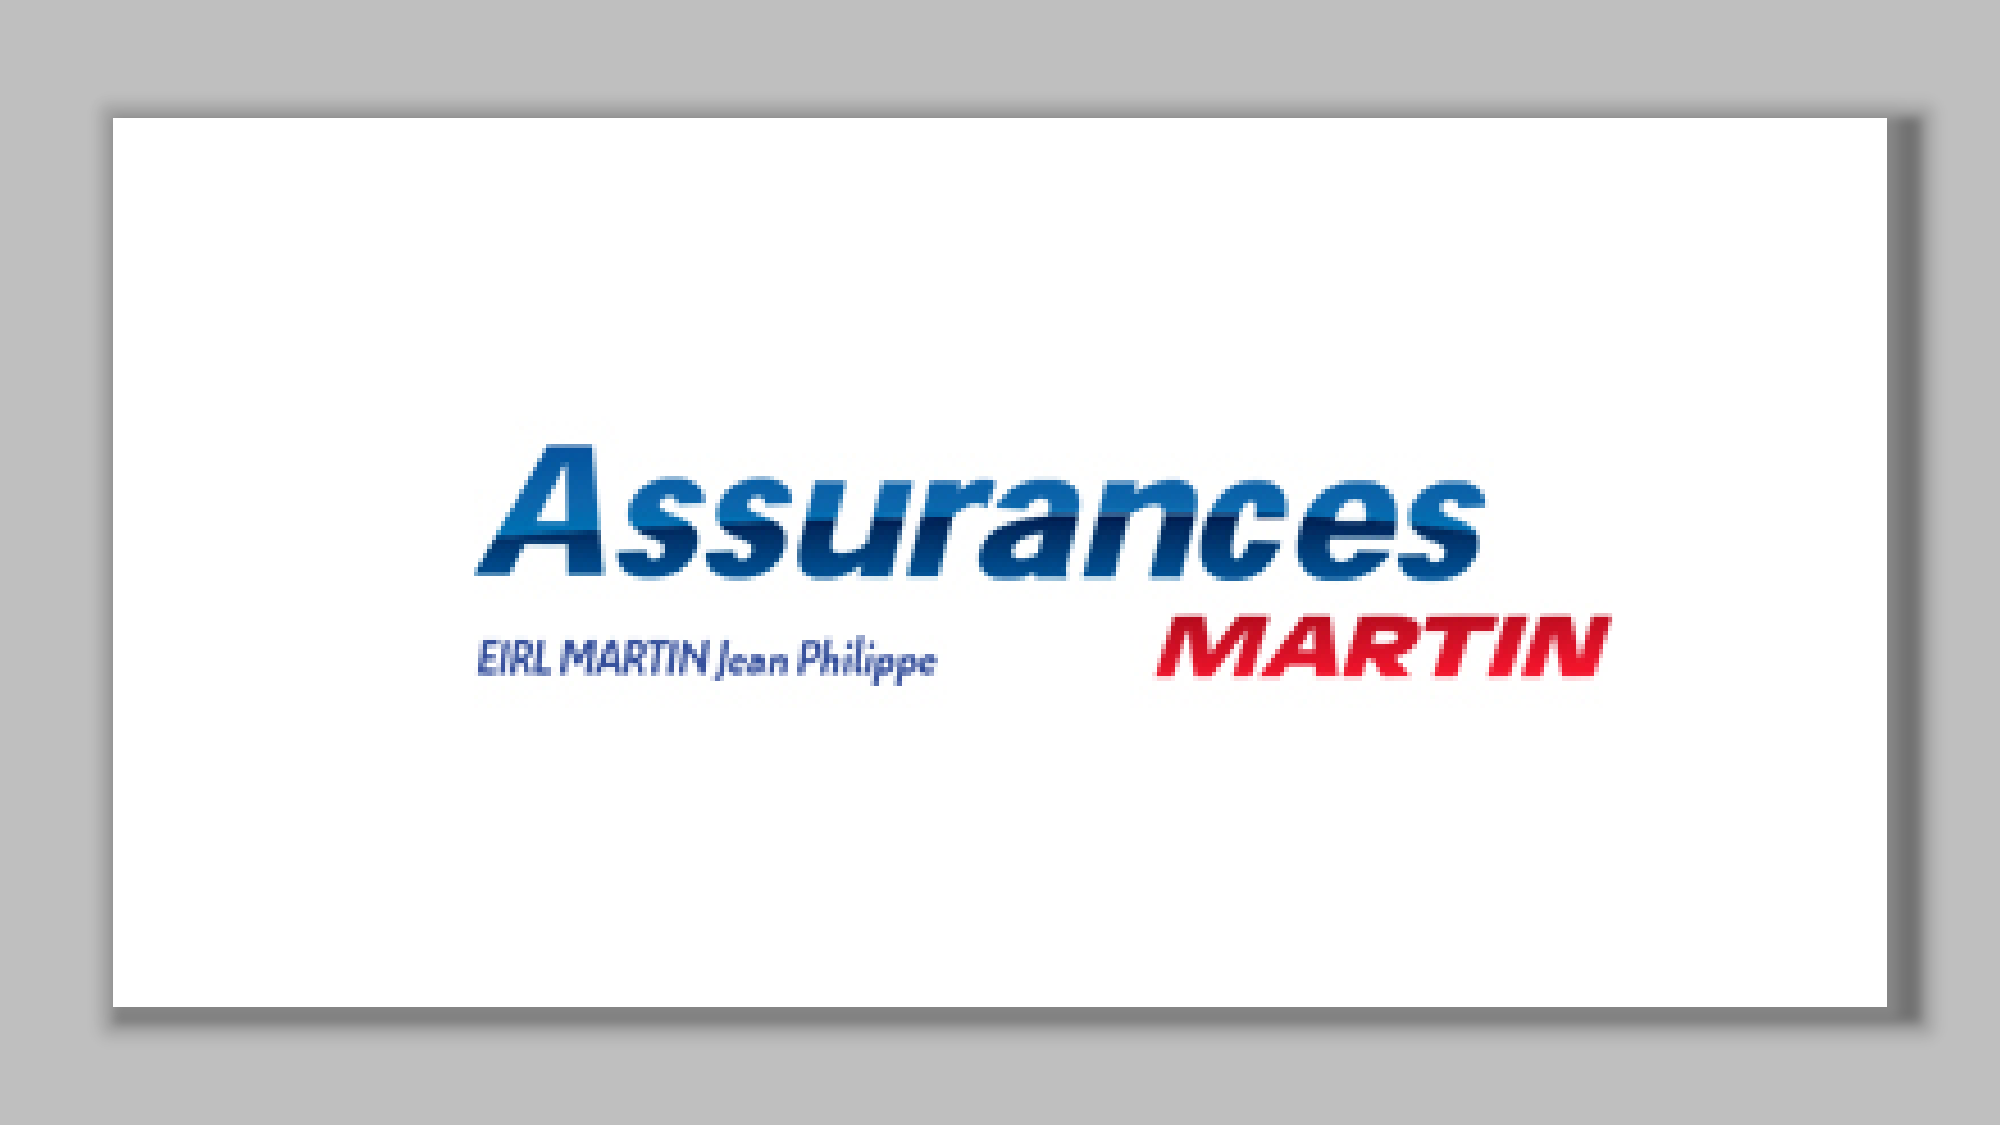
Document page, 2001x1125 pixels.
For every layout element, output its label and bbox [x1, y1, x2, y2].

text_box [113, 118, 1887, 1007]
picture [474, 344, 1613, 719]
